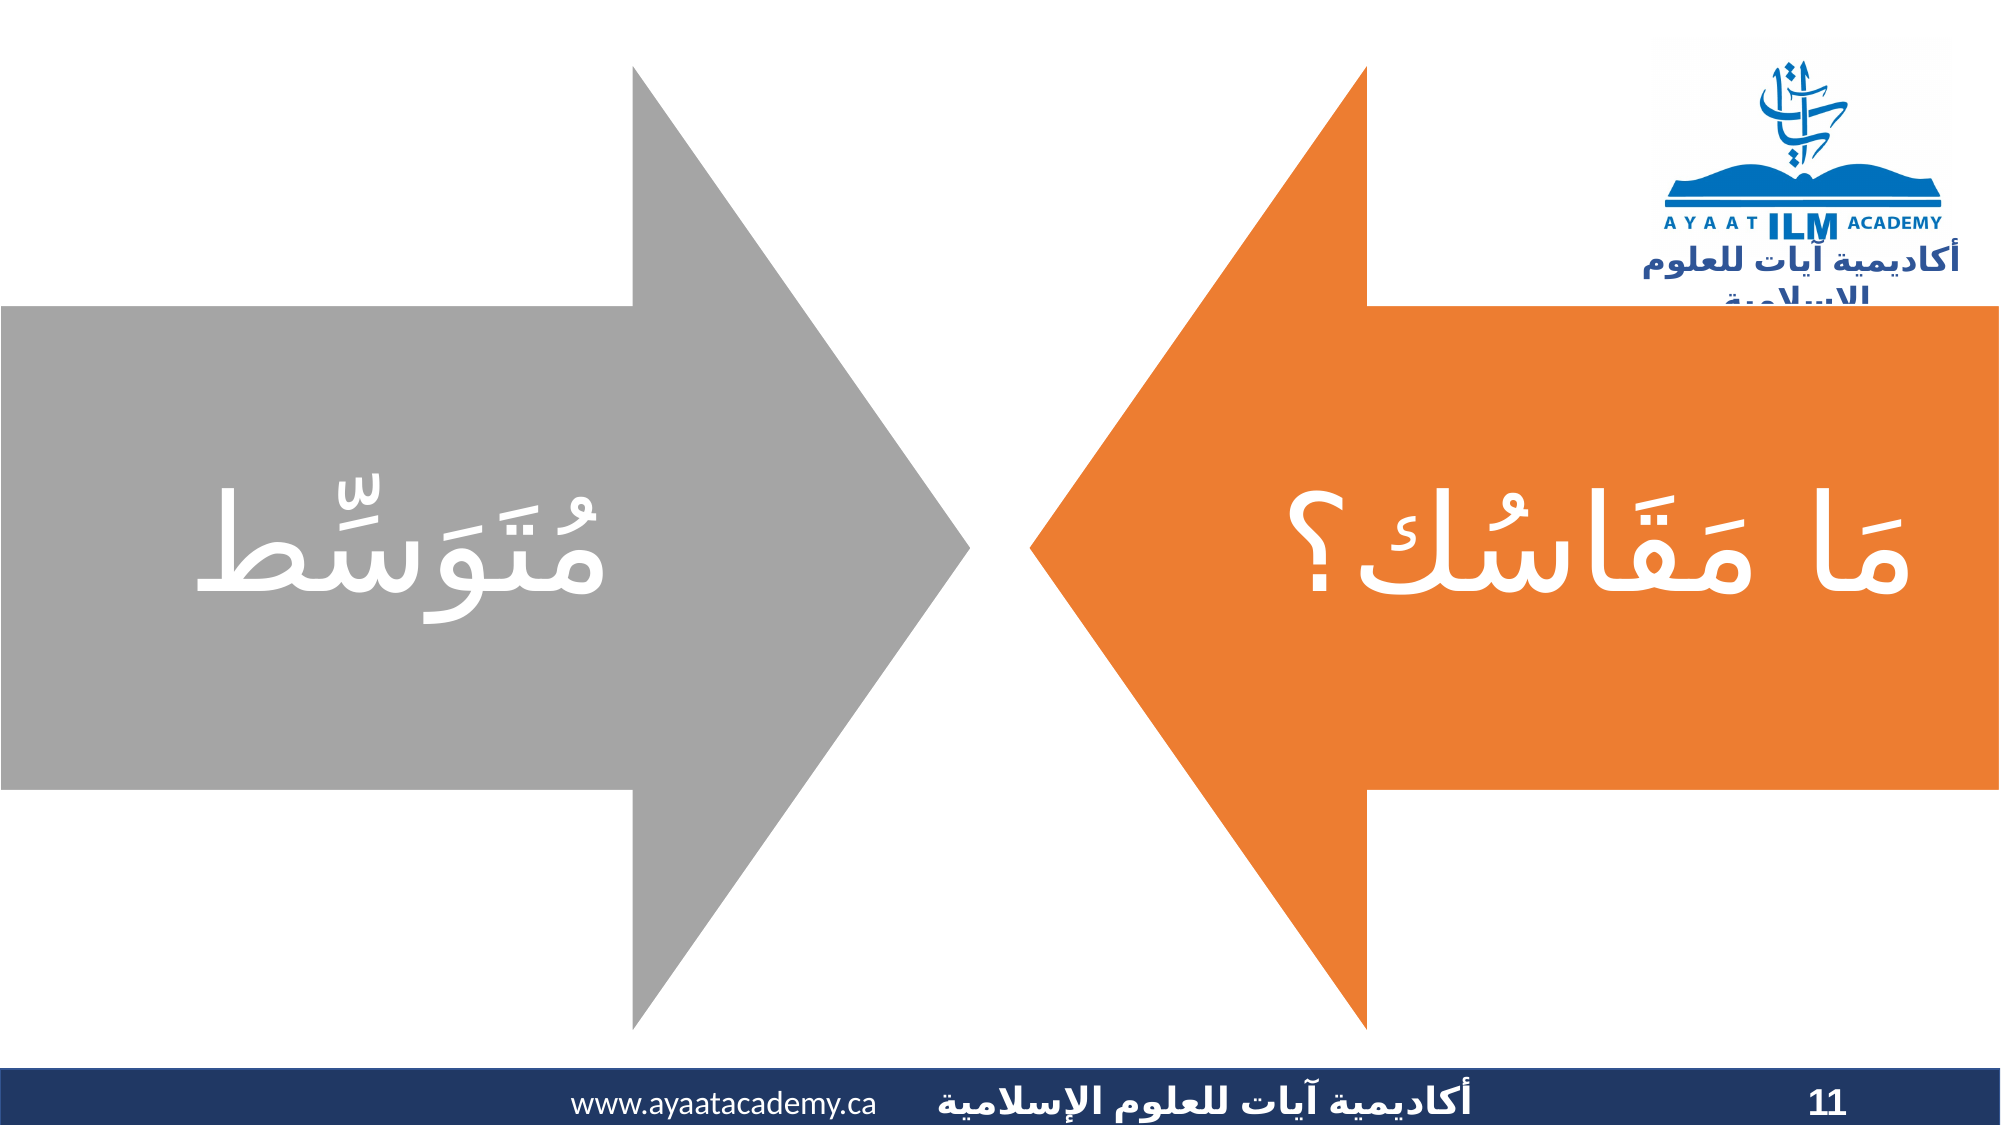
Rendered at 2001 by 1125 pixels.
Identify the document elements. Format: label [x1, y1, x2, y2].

text_box [0, 0, 2000, 1125]
